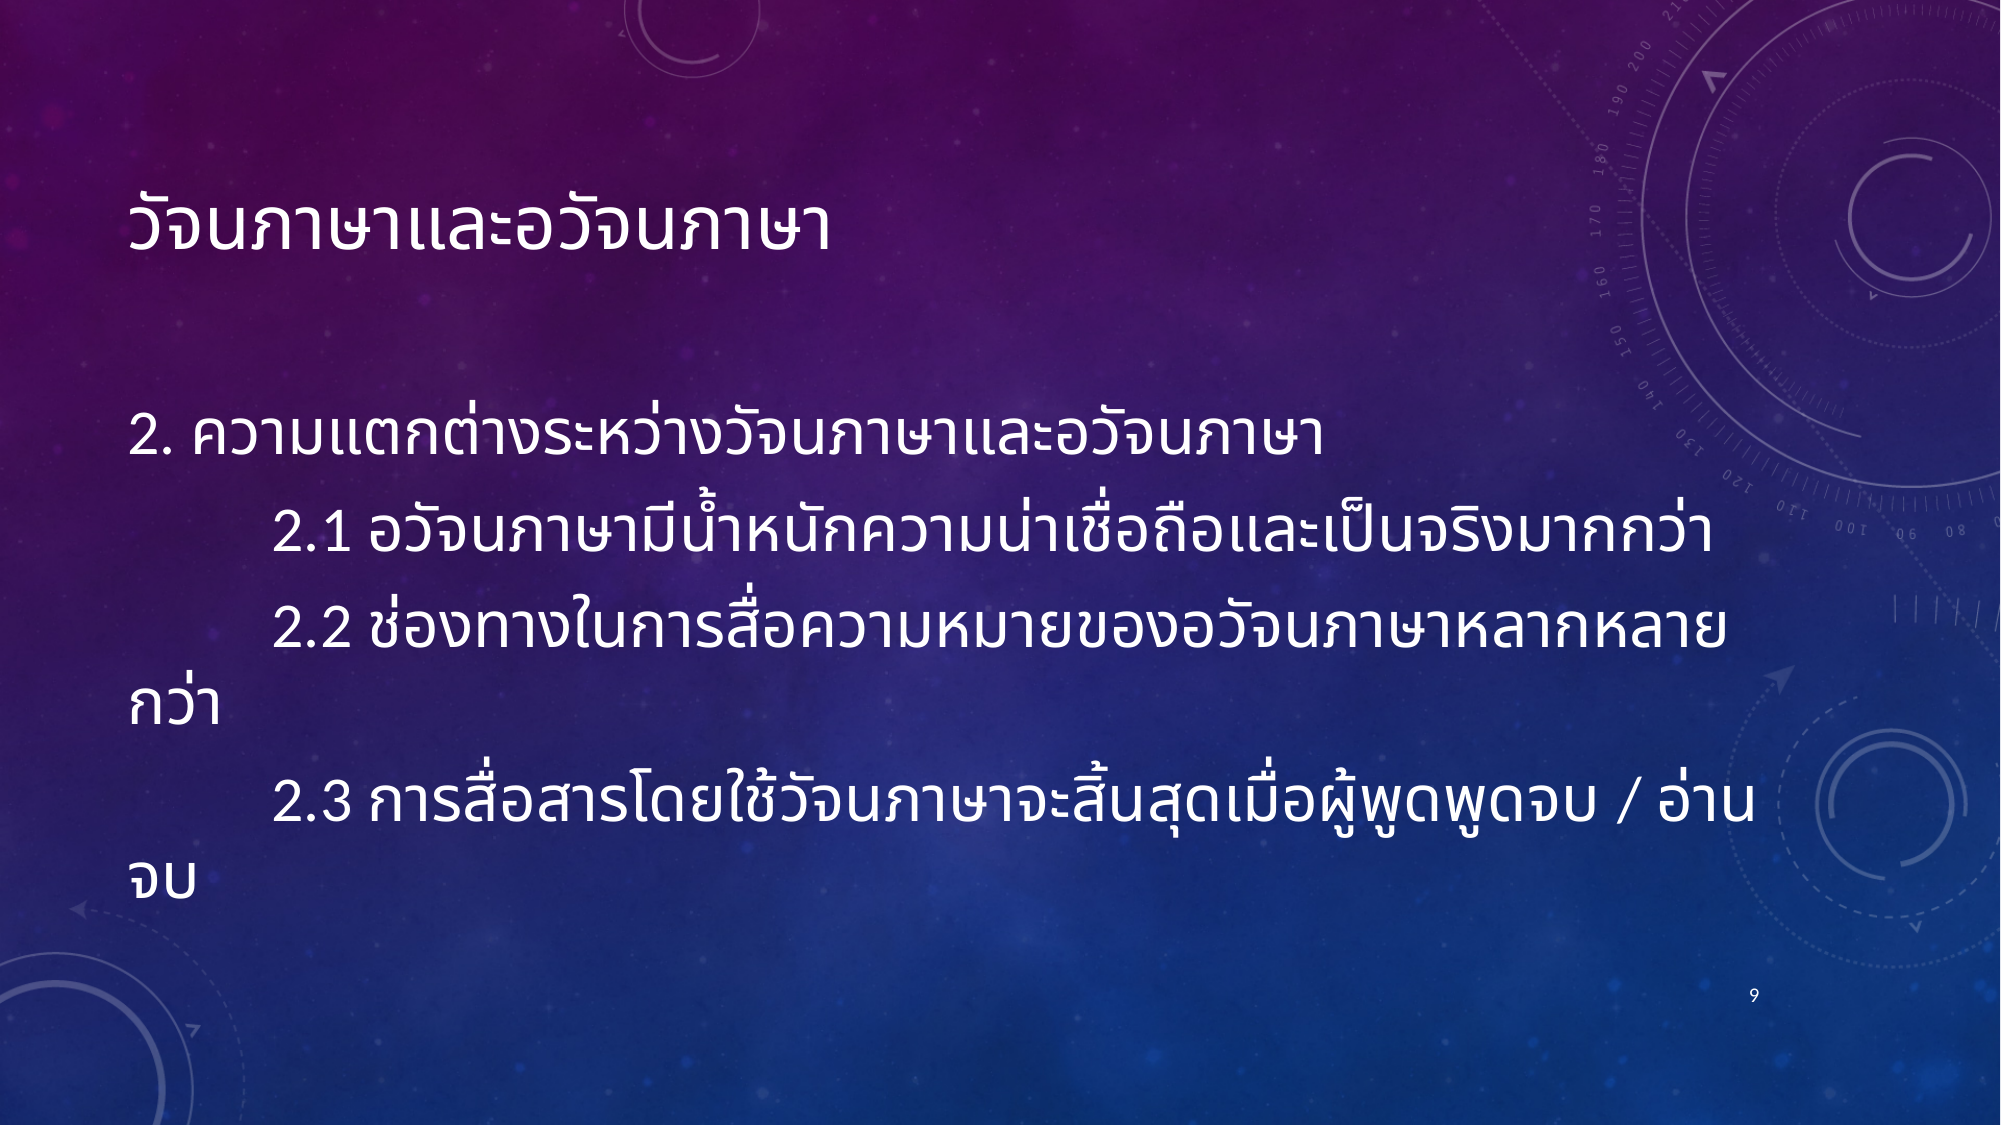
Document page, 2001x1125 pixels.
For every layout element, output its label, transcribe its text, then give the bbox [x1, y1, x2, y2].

slide_number 9 [1684, 963, 1775, 1025]
list 2. ความแตกต่างระหว่างวัจนภาษาและอวัจนภาษา 2.1 อวัจนภาษามีน้ำหนักความน่าเชื่อถือและเป็นจริงมากกว่า 2.2 ช่องทางในการสื่อความหมายของอวัจนภาษาหลากหลายกว่า 2.3 การสื่อสารโดยใช้วัจนภาษาจะสิ้นสุดเมื่อผู้พูดพูดจบ / อ่านจบ [112, 351, 1775, 950]
picture [0, 0, 2001, 1125]
title วัจนภาษาและอวัจนภาษา [112, 99, 1775, 339]
